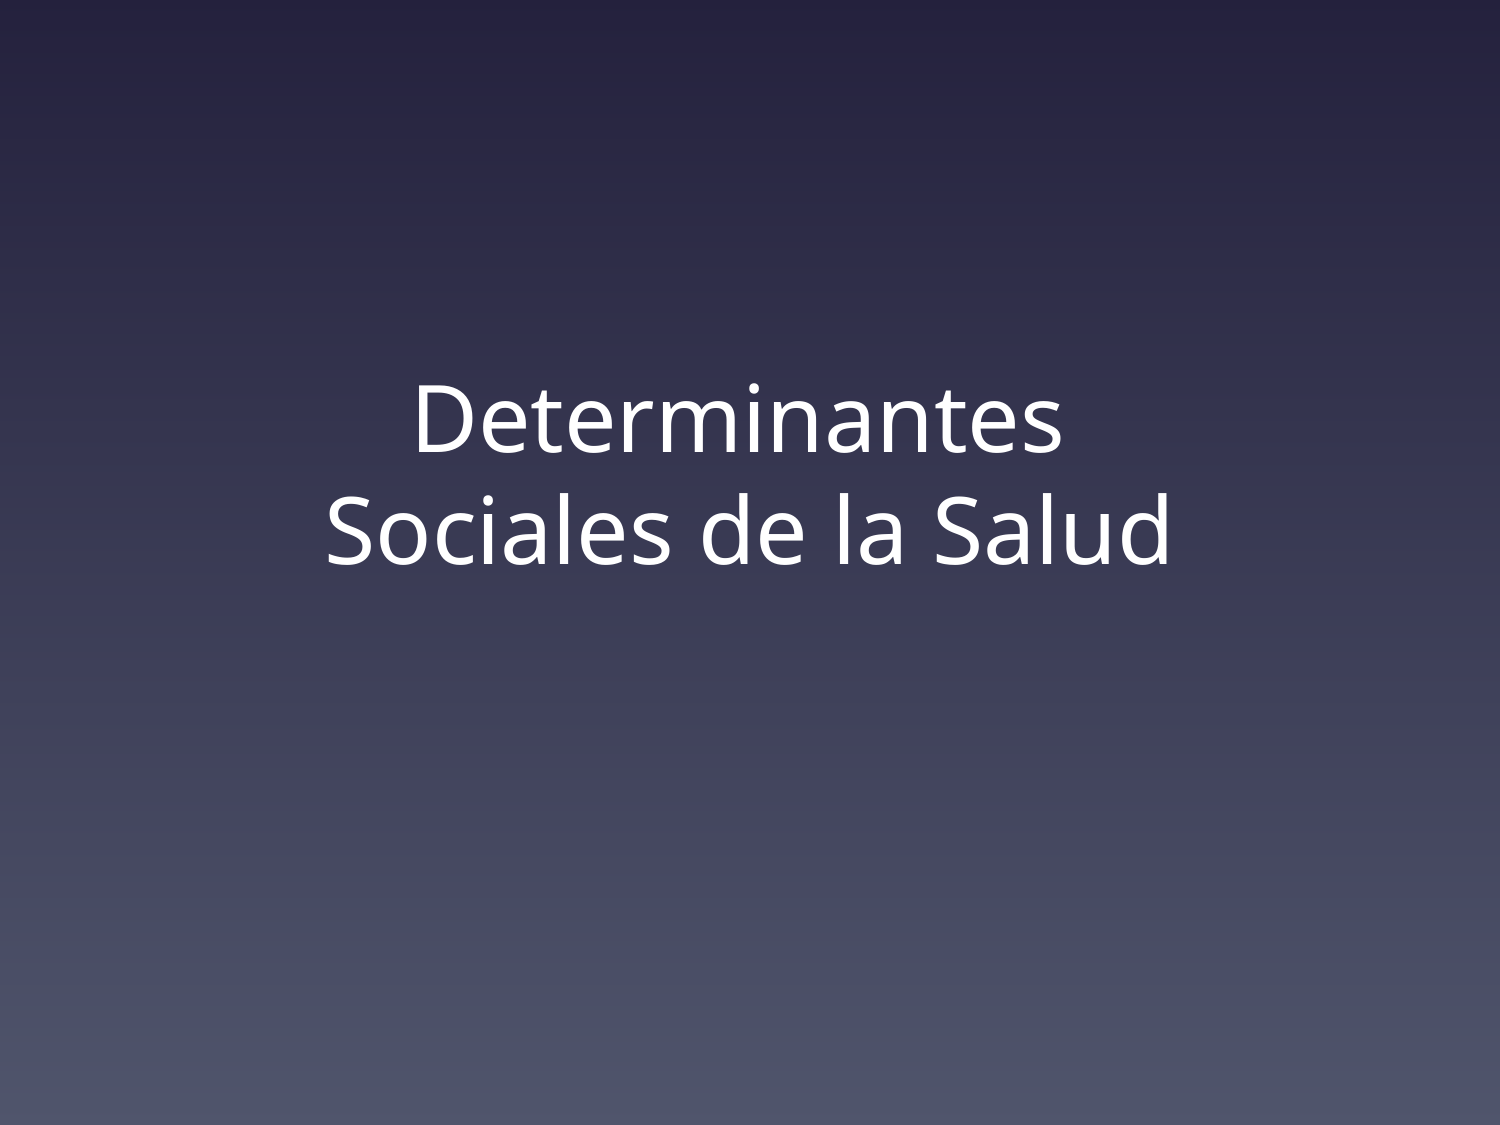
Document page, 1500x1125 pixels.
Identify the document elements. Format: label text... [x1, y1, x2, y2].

title Determinantes Sociales de la Salud [112, 349, 1388, 591]
